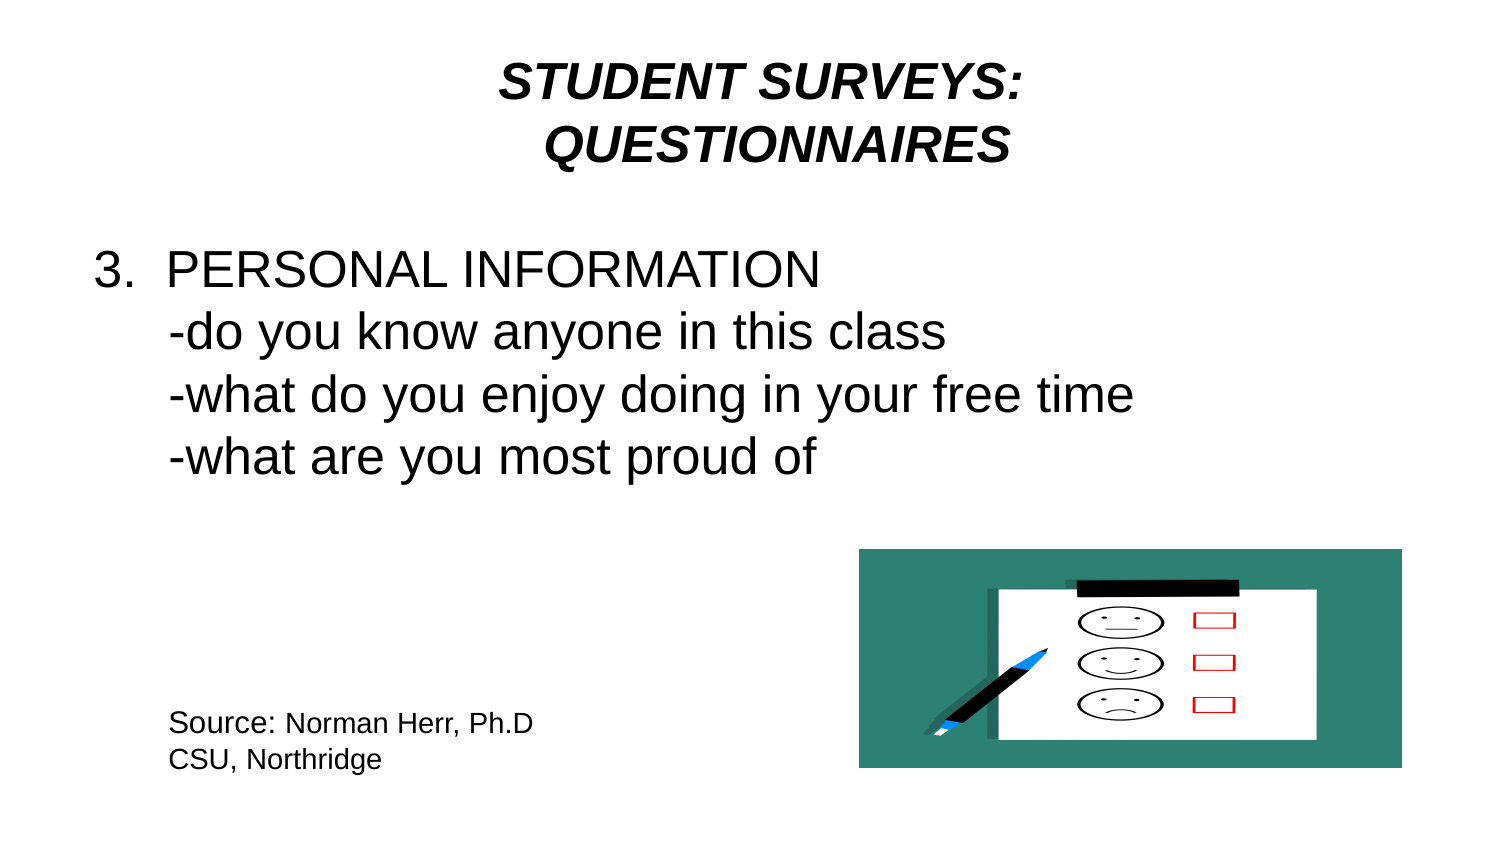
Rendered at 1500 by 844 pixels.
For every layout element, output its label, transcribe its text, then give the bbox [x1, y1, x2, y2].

text_box STUDENT SURVEYS: QUESTIONNAIRES 3. PERSONAL INFORMATION -do you know anyone in this class -what do you enjoy doing in your free time -what are you most proud of Source: Norman Herr, Ph.D CSU, Northridge [78, 32, 1445, 844]
picture [858, 549, 1403, 768]
